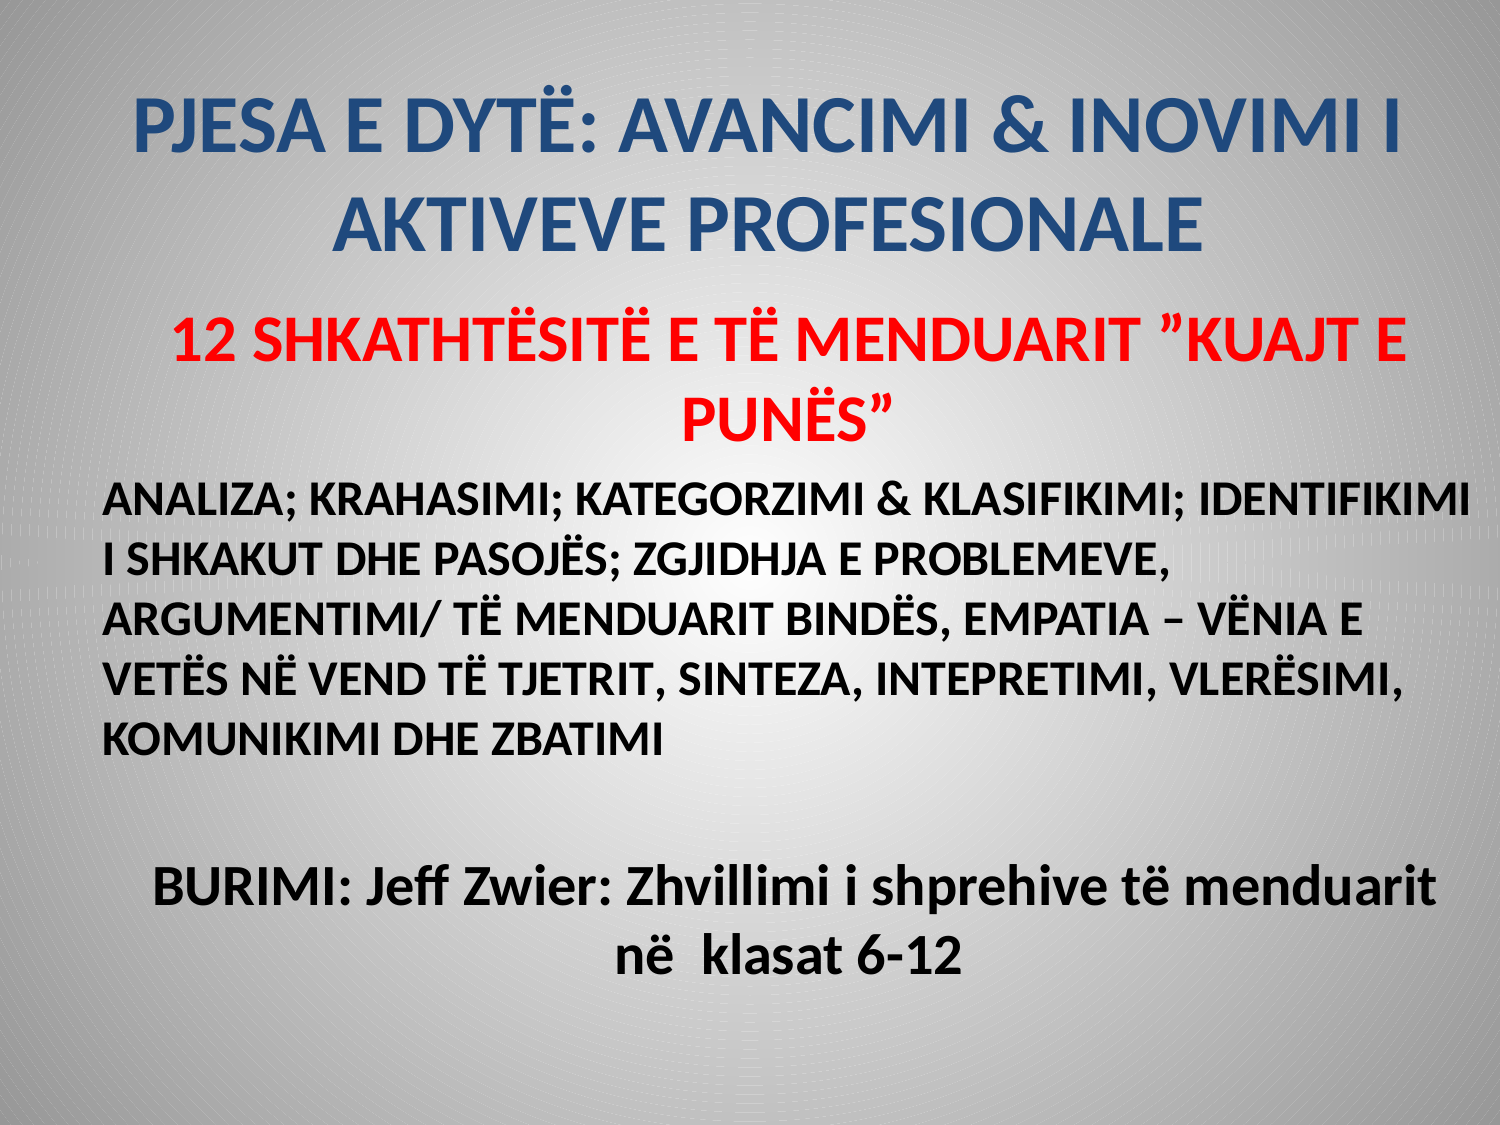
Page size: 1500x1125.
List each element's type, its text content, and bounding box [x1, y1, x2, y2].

subtitle 12 SHKATHTËSITË E TË MENDUARIT ”KUAJT E PUNËS” ANALIZA; KRAHASIMI; KATEGORZIMI & KLASIFIKIMI; IDENTIFIKIMI I SHKAKUT DHE PASOJËS; ZGJIDHJA E PROBLEMEVE, ARGUMENTIMI/ TË MENDUARIT BINDËS, EMPATIA – VËNIA E VETËS NË VEND TË TJETRIT, SINTEZA, INTEPRETIMI, VLERËSIMI, KOMUNIKIMI DHE ZBATIMI BURIMI: Jeff Zwier: Zhvillimi i shprehive të menduarit në klasat 6-12 [87, 287, 1490, 1085]
title PJESA E DYTË: AVANCIMI & INOVIMI I AKTIVEVE PROFESIONALE [112, 24, 1425, 287]
